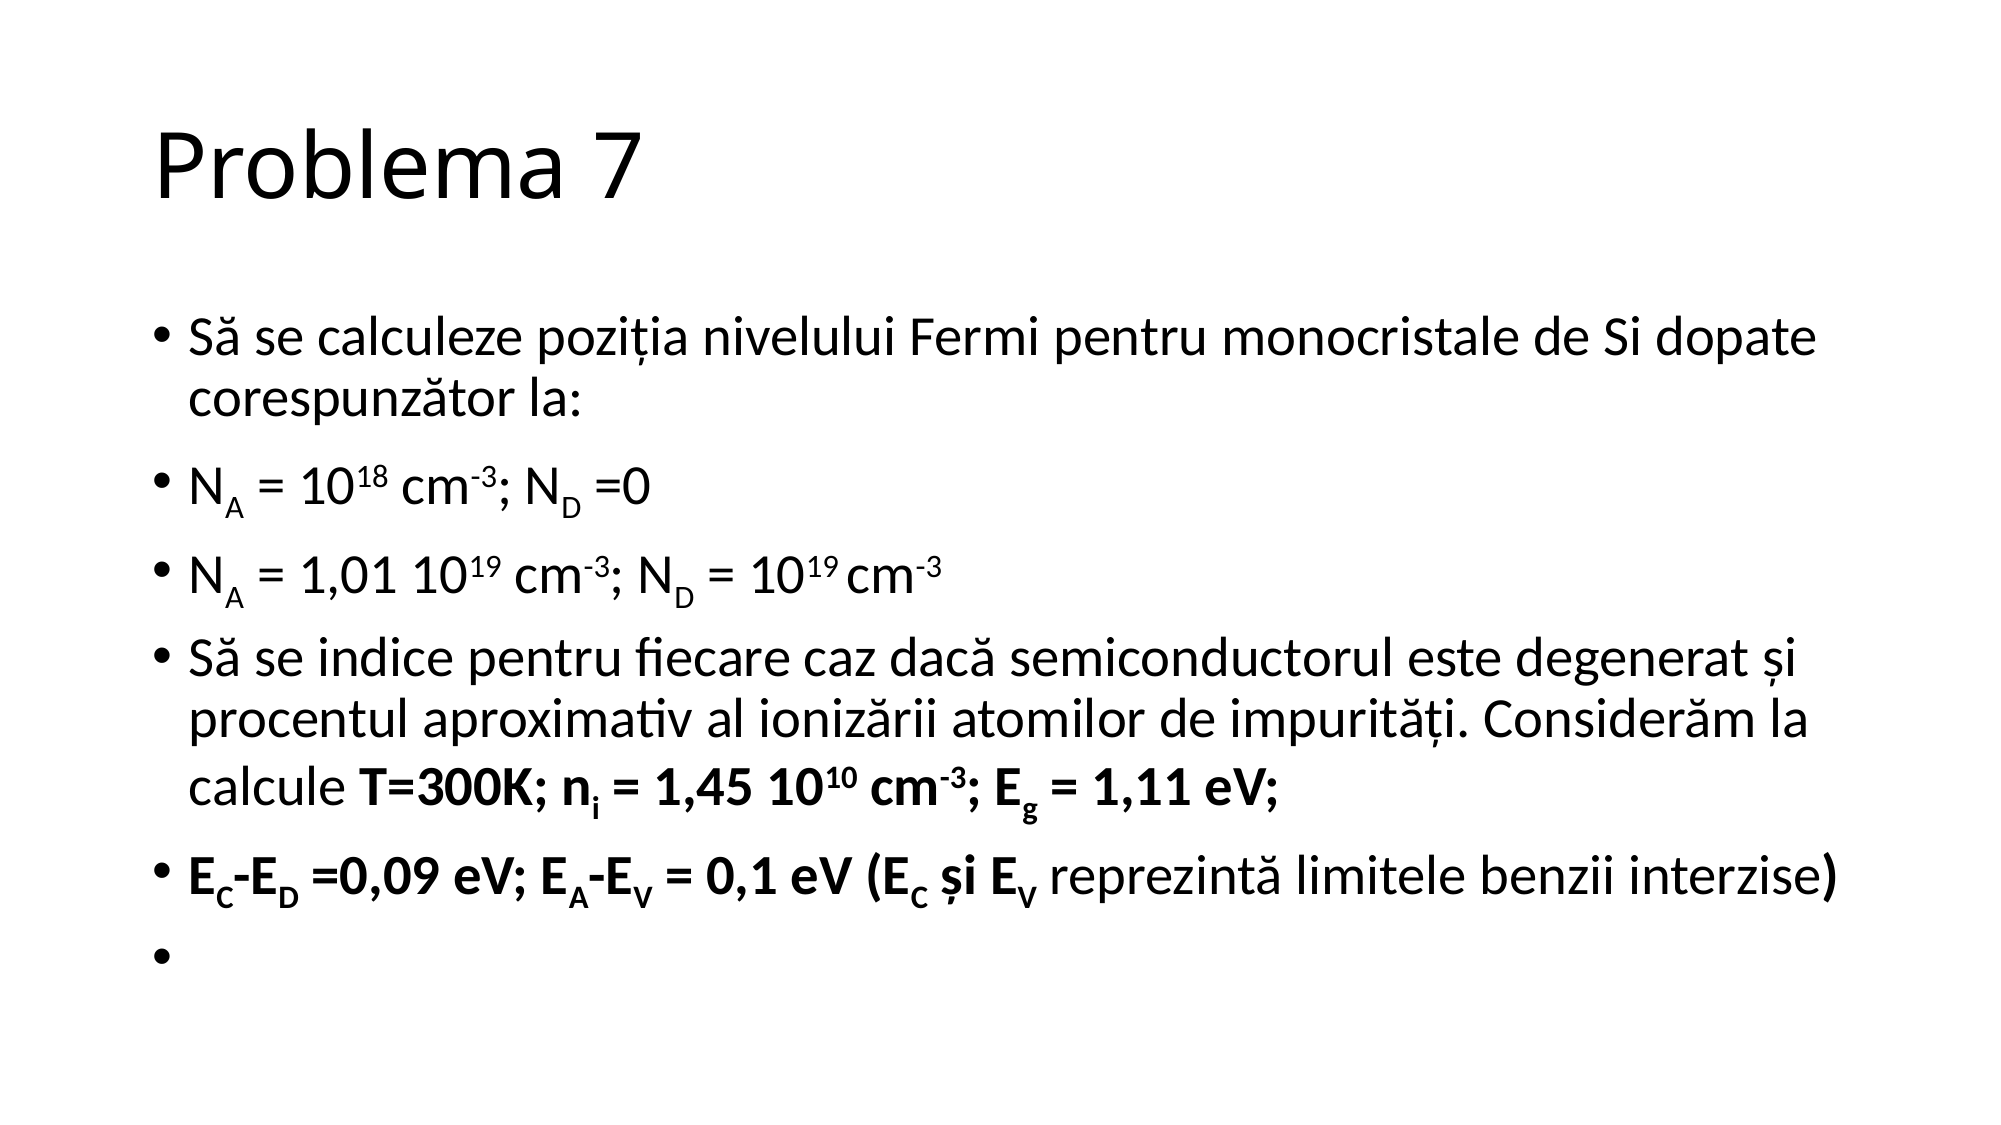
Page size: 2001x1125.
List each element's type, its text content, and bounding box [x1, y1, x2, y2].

title Problema 7 [137, 59, 1863, 278]
list Să se calculeze poziția nivelului Fermi pentru monocristale de Si dopate corespunzător la: NA = 1018 cm-3; ND =0 NA = 1,01 1019 cm-3; ND = 1019 cm-3 Să se indice pentru fiecare caz dacă semiconductorul este degenerat și procentul aproximativ al ionizării atomilor de impurități. Considerăm la calcule T=300K; ni = 1,45 1010 cm-3; Eg = 1,11 eV; EC-ED =0,09 eV; EA-EV = 0,1 eV (EC și EV reprezintă limitele benzii interzise) [137, 299, 1863, 1014]
